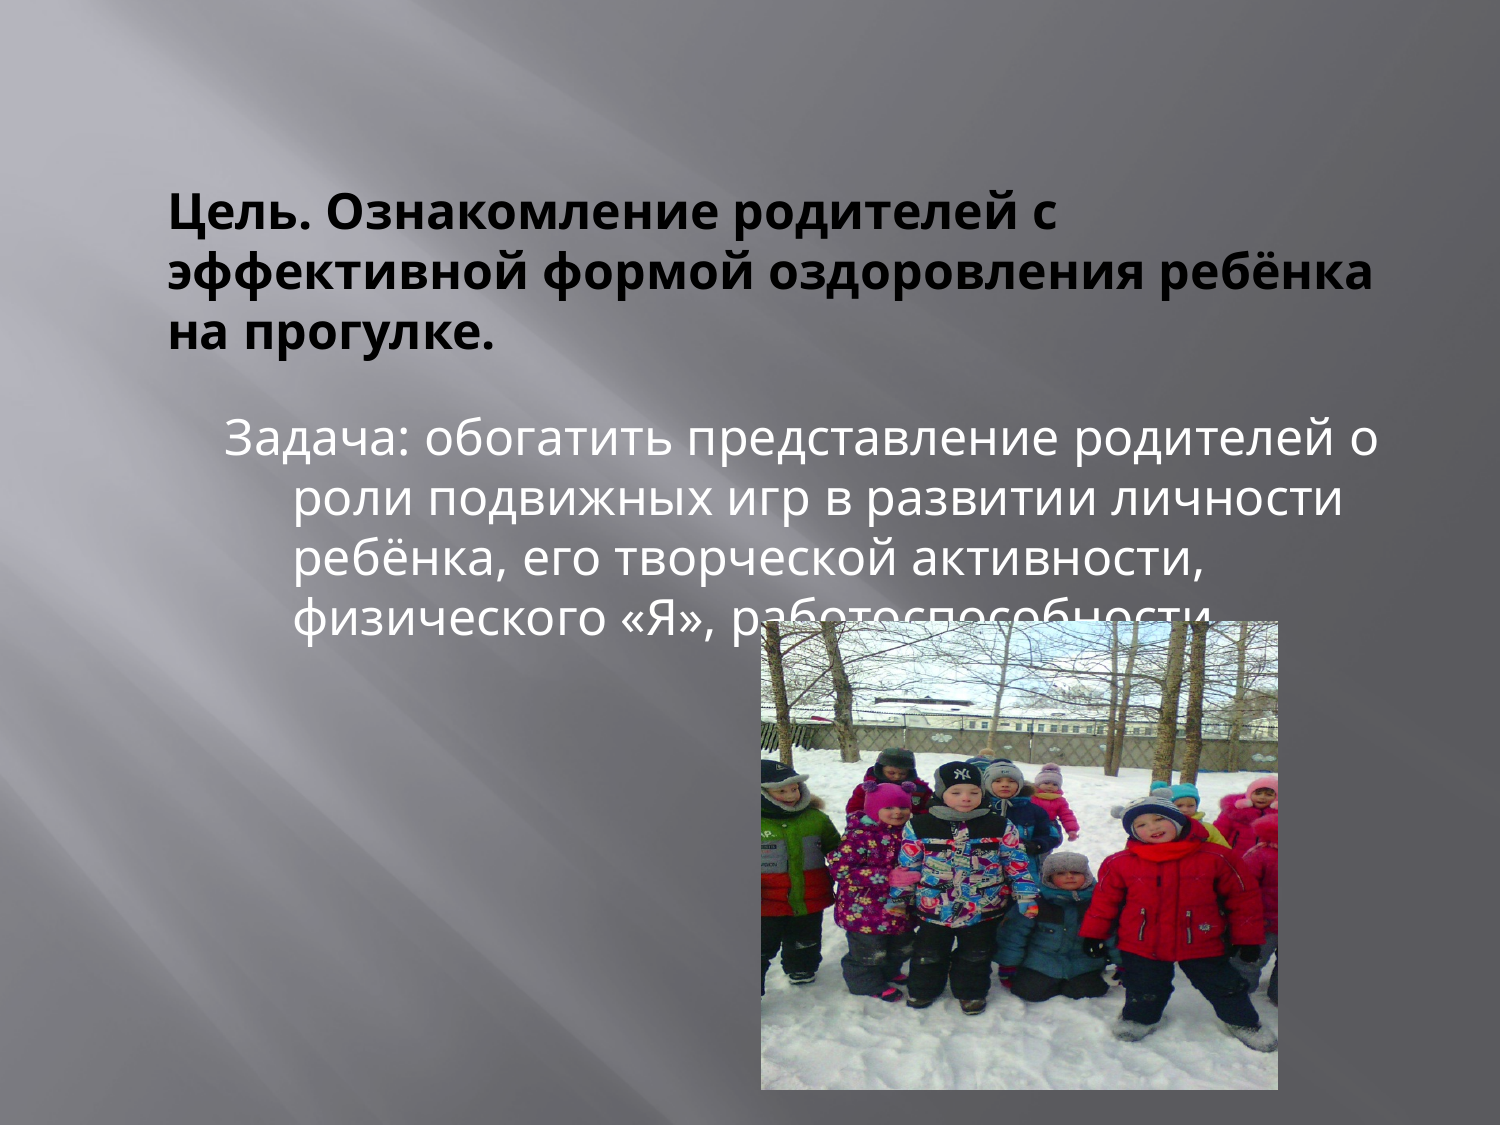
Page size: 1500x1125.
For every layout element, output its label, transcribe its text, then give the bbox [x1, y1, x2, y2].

list Задача: обогатить представление родителей о роли подвижных игр в развитии личности ребёнка, его творческой активности, физического «Я», работоспособности. [187, 398, 1472, 1017]
picture [761, 620, 1278, 1091]
title Цель. Ознакомление родителей с эффективной формой оздоровления ребёнка на прогулке. [152, 152, 1425, 387]
